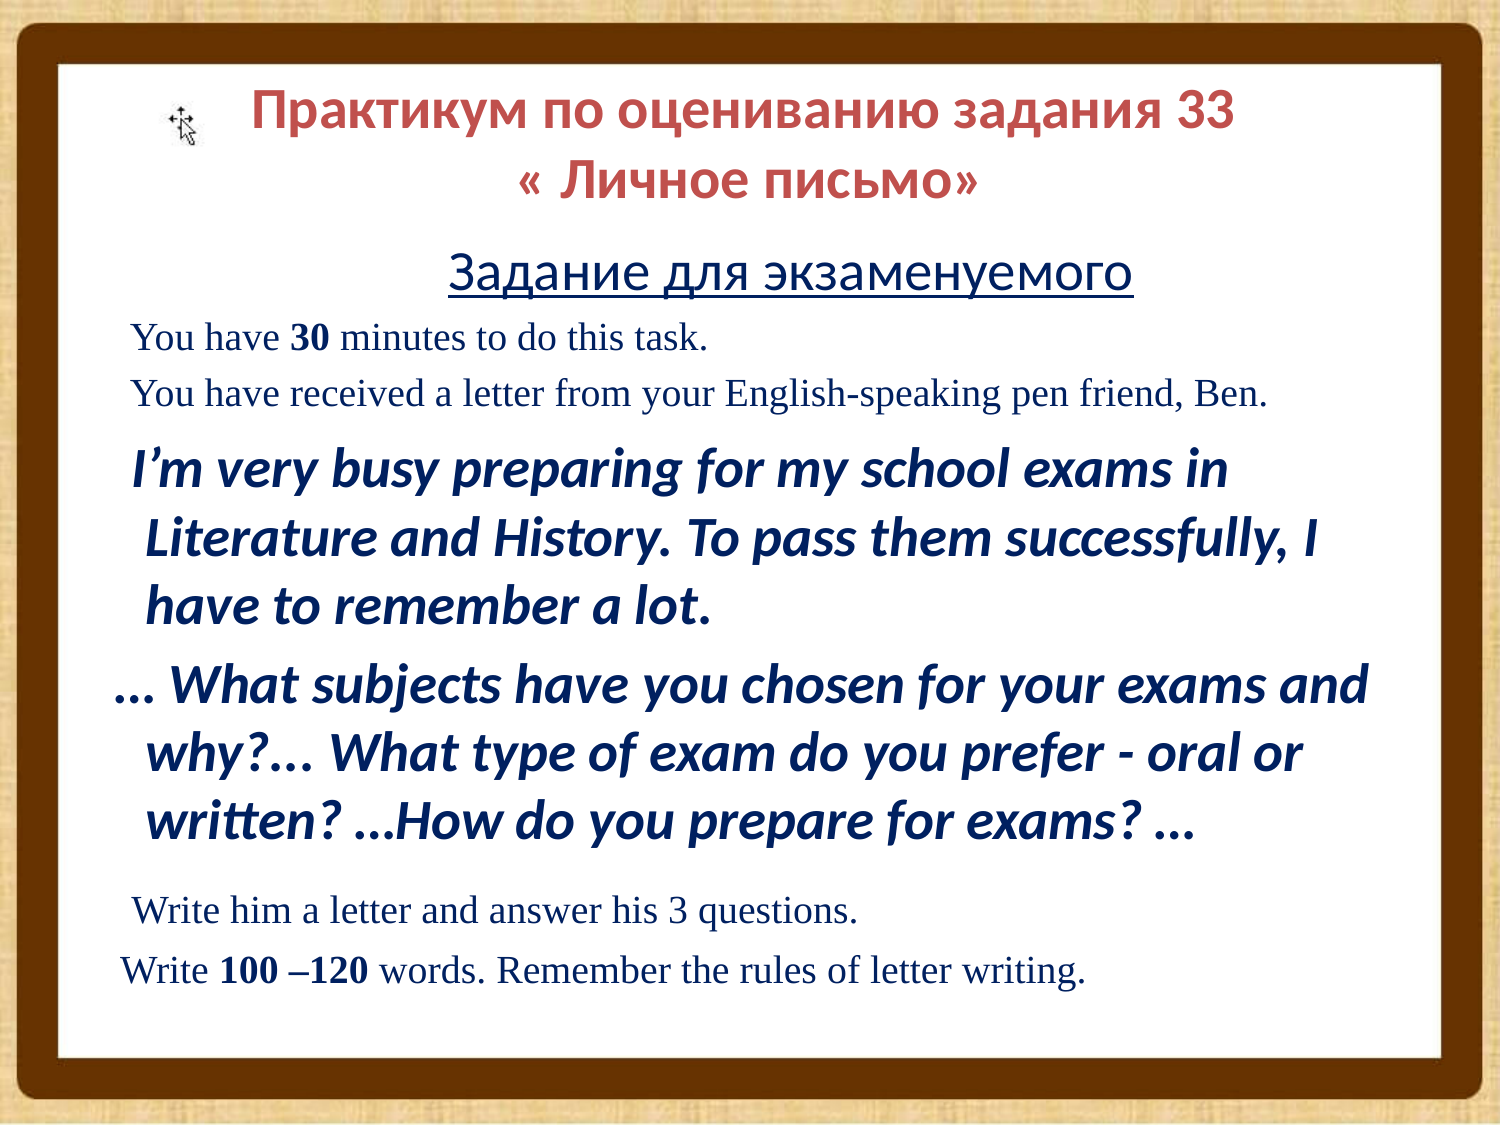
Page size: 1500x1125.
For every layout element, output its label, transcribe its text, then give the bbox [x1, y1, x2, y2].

title Практикум по оцениванию задания 33 « Личное письмо» [74, 70, 1426, 212]
list Задание для экзаменуемого You have 30 minutes to do this task. You have received a letter from your English-speaking pen friend, Ben. I’m very busy preparing for my school exams in Literature and History. To pass them successfully, I have to remember a lot. … What subjects have you chosen for your exams and why?... What type of exam do you prefer - oral or written? …How do you prepare for exams? … Write him a letter and answer his 3 questions. Write 100 –120 words. Remember the rules of letter writing. [73, 221, 1427, 1007]
picture [0, 0, 1500, 1125]
